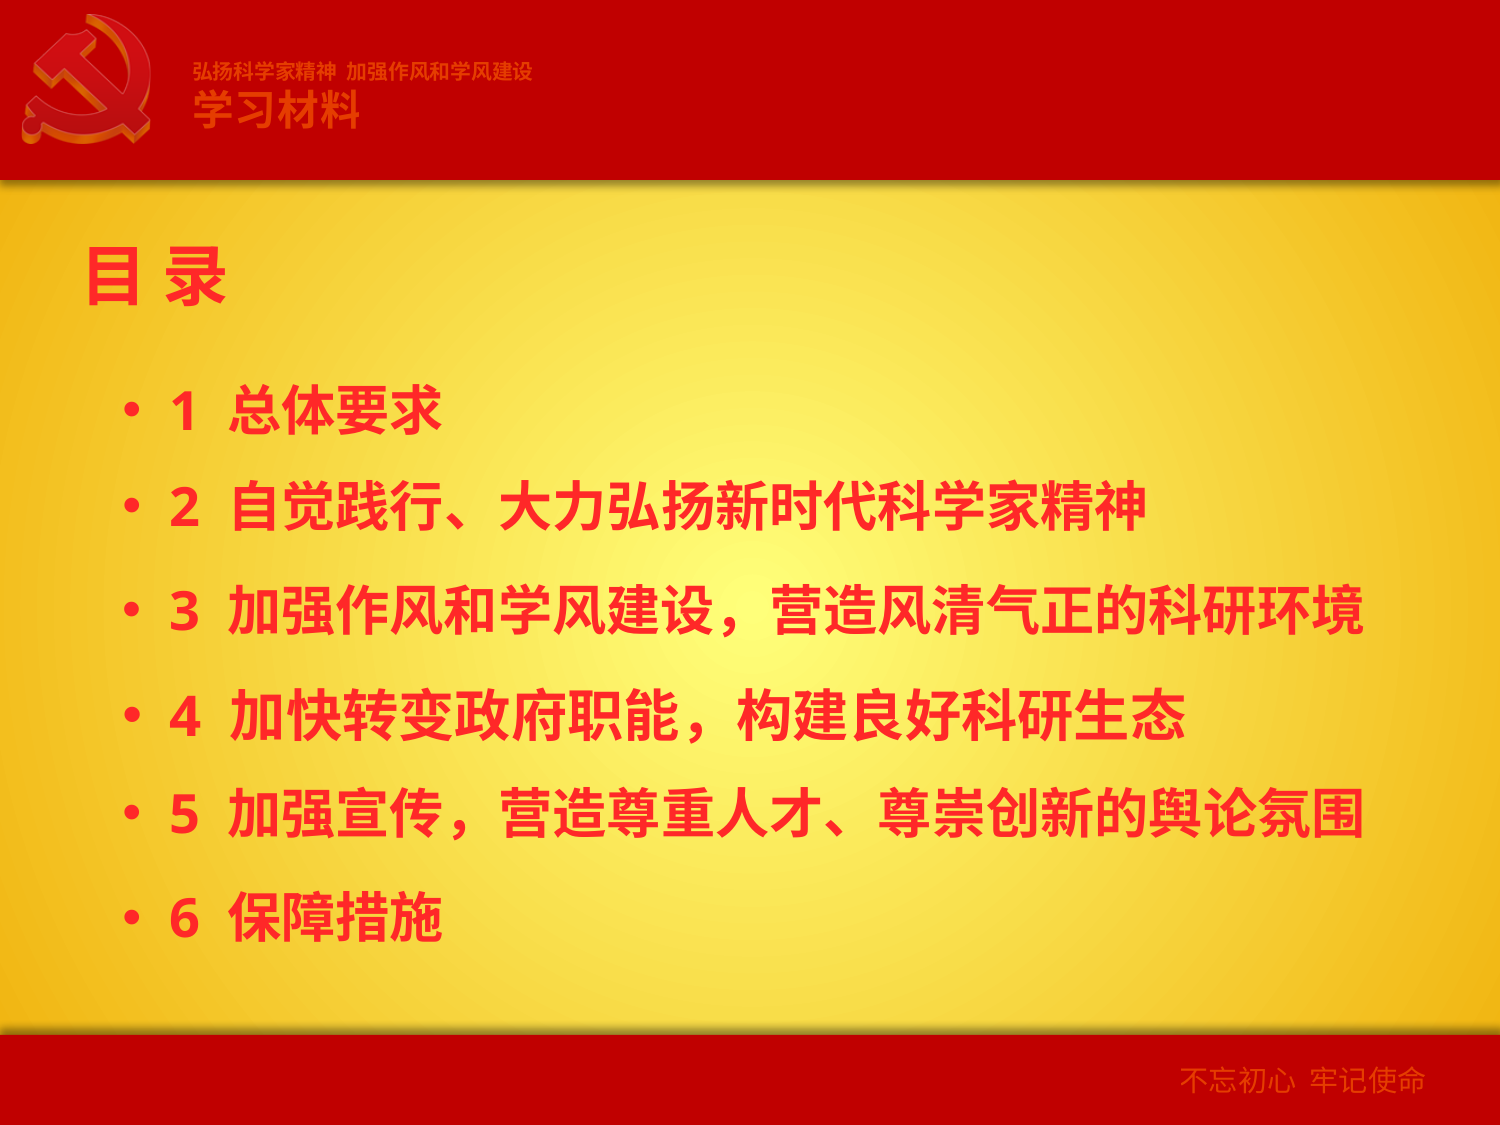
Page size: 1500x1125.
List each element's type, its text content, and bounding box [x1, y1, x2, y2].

text_box [0, 0, 1500, 182]
text_box 5 加强宣传，营造尊重人才、尊崇创新的舆论氛围 [107, 771, 1409, 852]
text_box [19, 12, 153, 145]
text_box 6 保障措施 [107, 876, 1351, 956]
text_box [0, 1033, 1500, 1125]
text_box 3 加强作风和学风建设，营造风清气正的科研环境 [107, 568, 1409, 649]
text_box 1 总体要求 [107, 368, 756, 449]
text_box 4 加快转变政府职能，构建良好科研生态 [107, 673, 1409, 756]
text_box 不忘初心 牢记使命 [1165, 1054, 1491, 1105]
text_box 2 自觉践行、大力弘扬新时代科学家精神 [107, 464, 1409, 545]
text_box 弘扬科学家精神 加强作风和学风建设 学习材料 [177, 51, 632, 141]
text_box [0, 192, 1500, 1022]
text_box 目 录 [66, 226, 714, 322]
